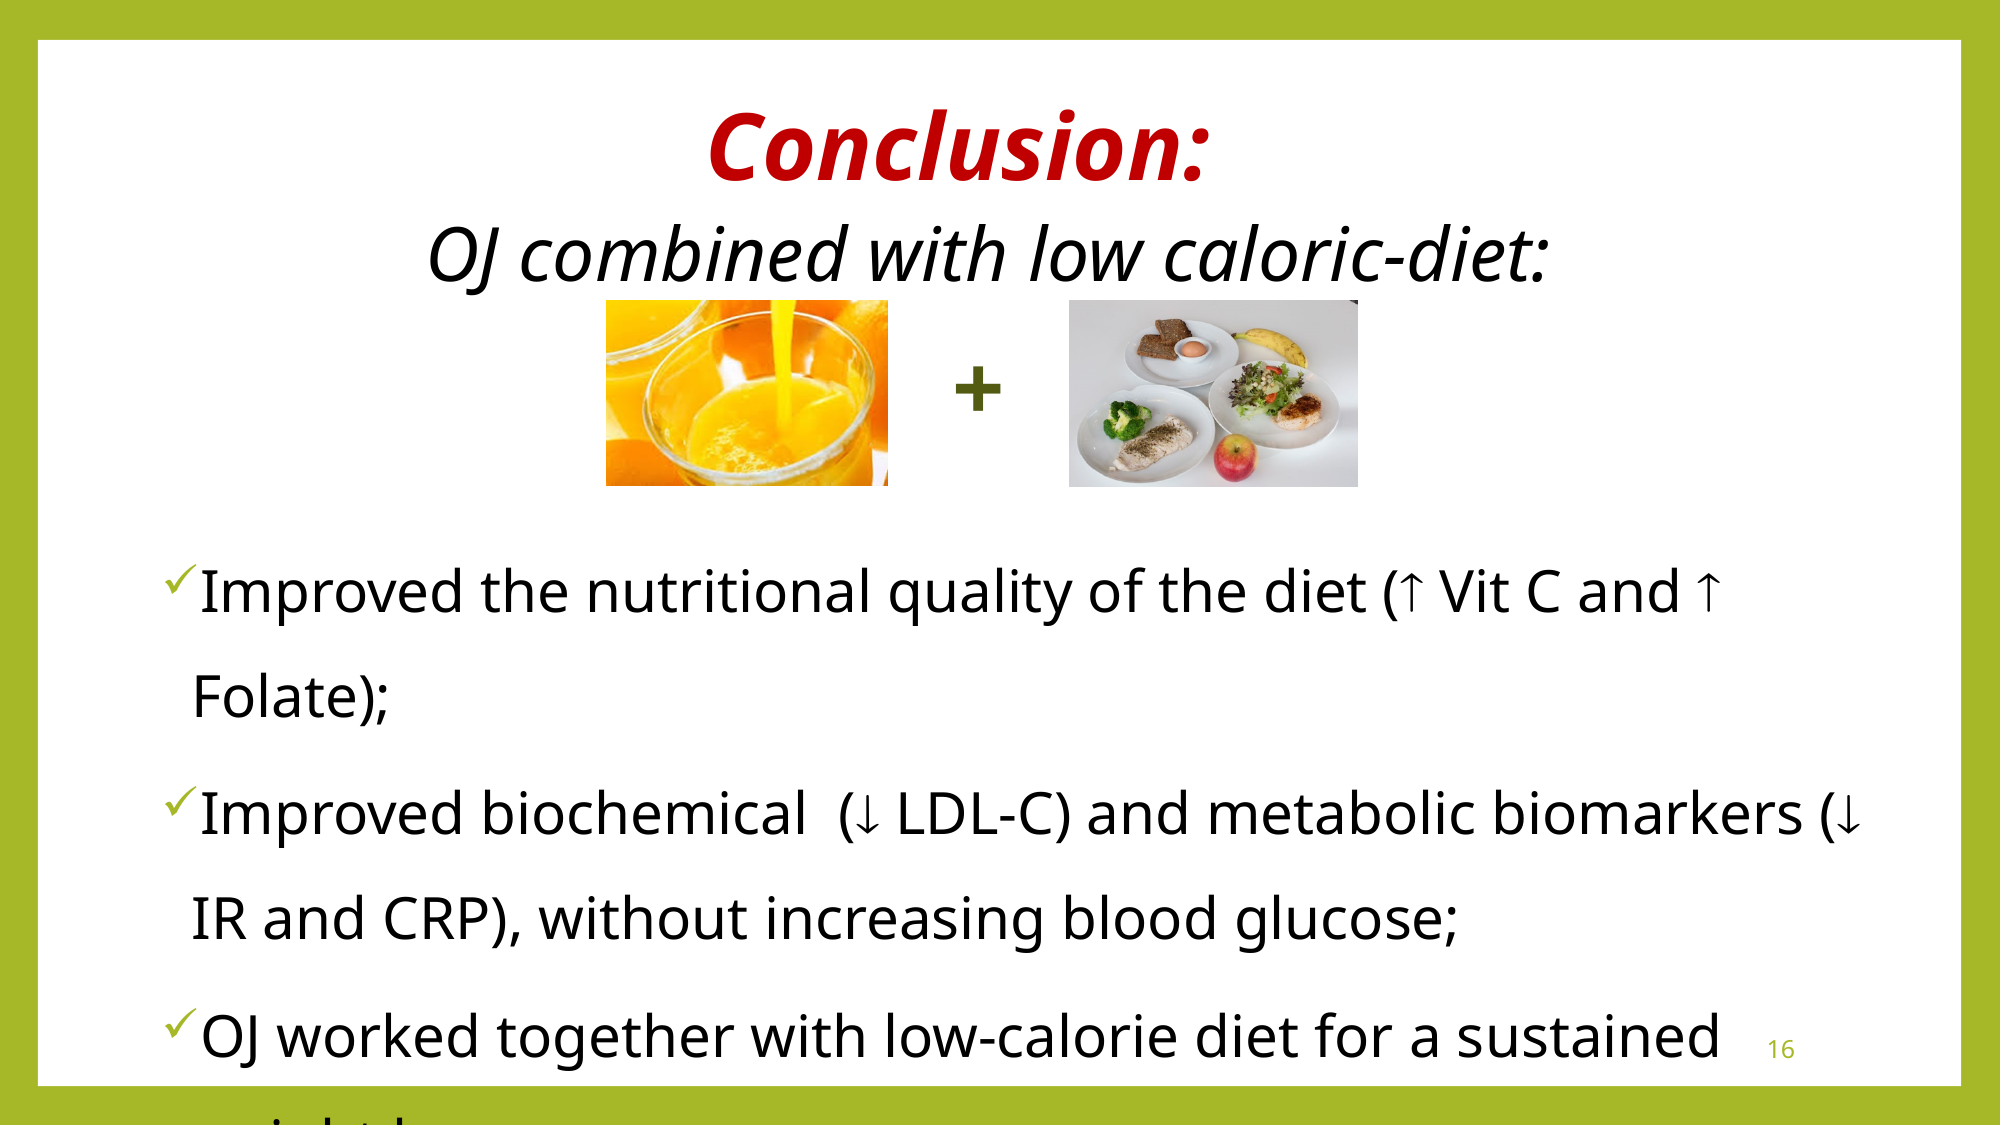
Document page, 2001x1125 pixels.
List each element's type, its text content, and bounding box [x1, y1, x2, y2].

slide_number 16 [1530, 1020, 1811, 1081]
list Improved the nutritional quality of the diet ( Vit C and  Folate); Improved biochemical ( LDL-C) and metabolic biomarkers ( IR and CRP), without increasing blood glucose; OJ worked together with low-calorie diet for a sustained weight loss [138, 511, 1897, 1050]
title Conclusion: [118, 92, 1823, 208]
picture [606, 300, 888, 486]
text_box + [937, 322, 1020, 448]
picture [1069, 300, 1358, 488]
text_box OJ combined with low caloric-diet: [136, 192, 1841, 323]
